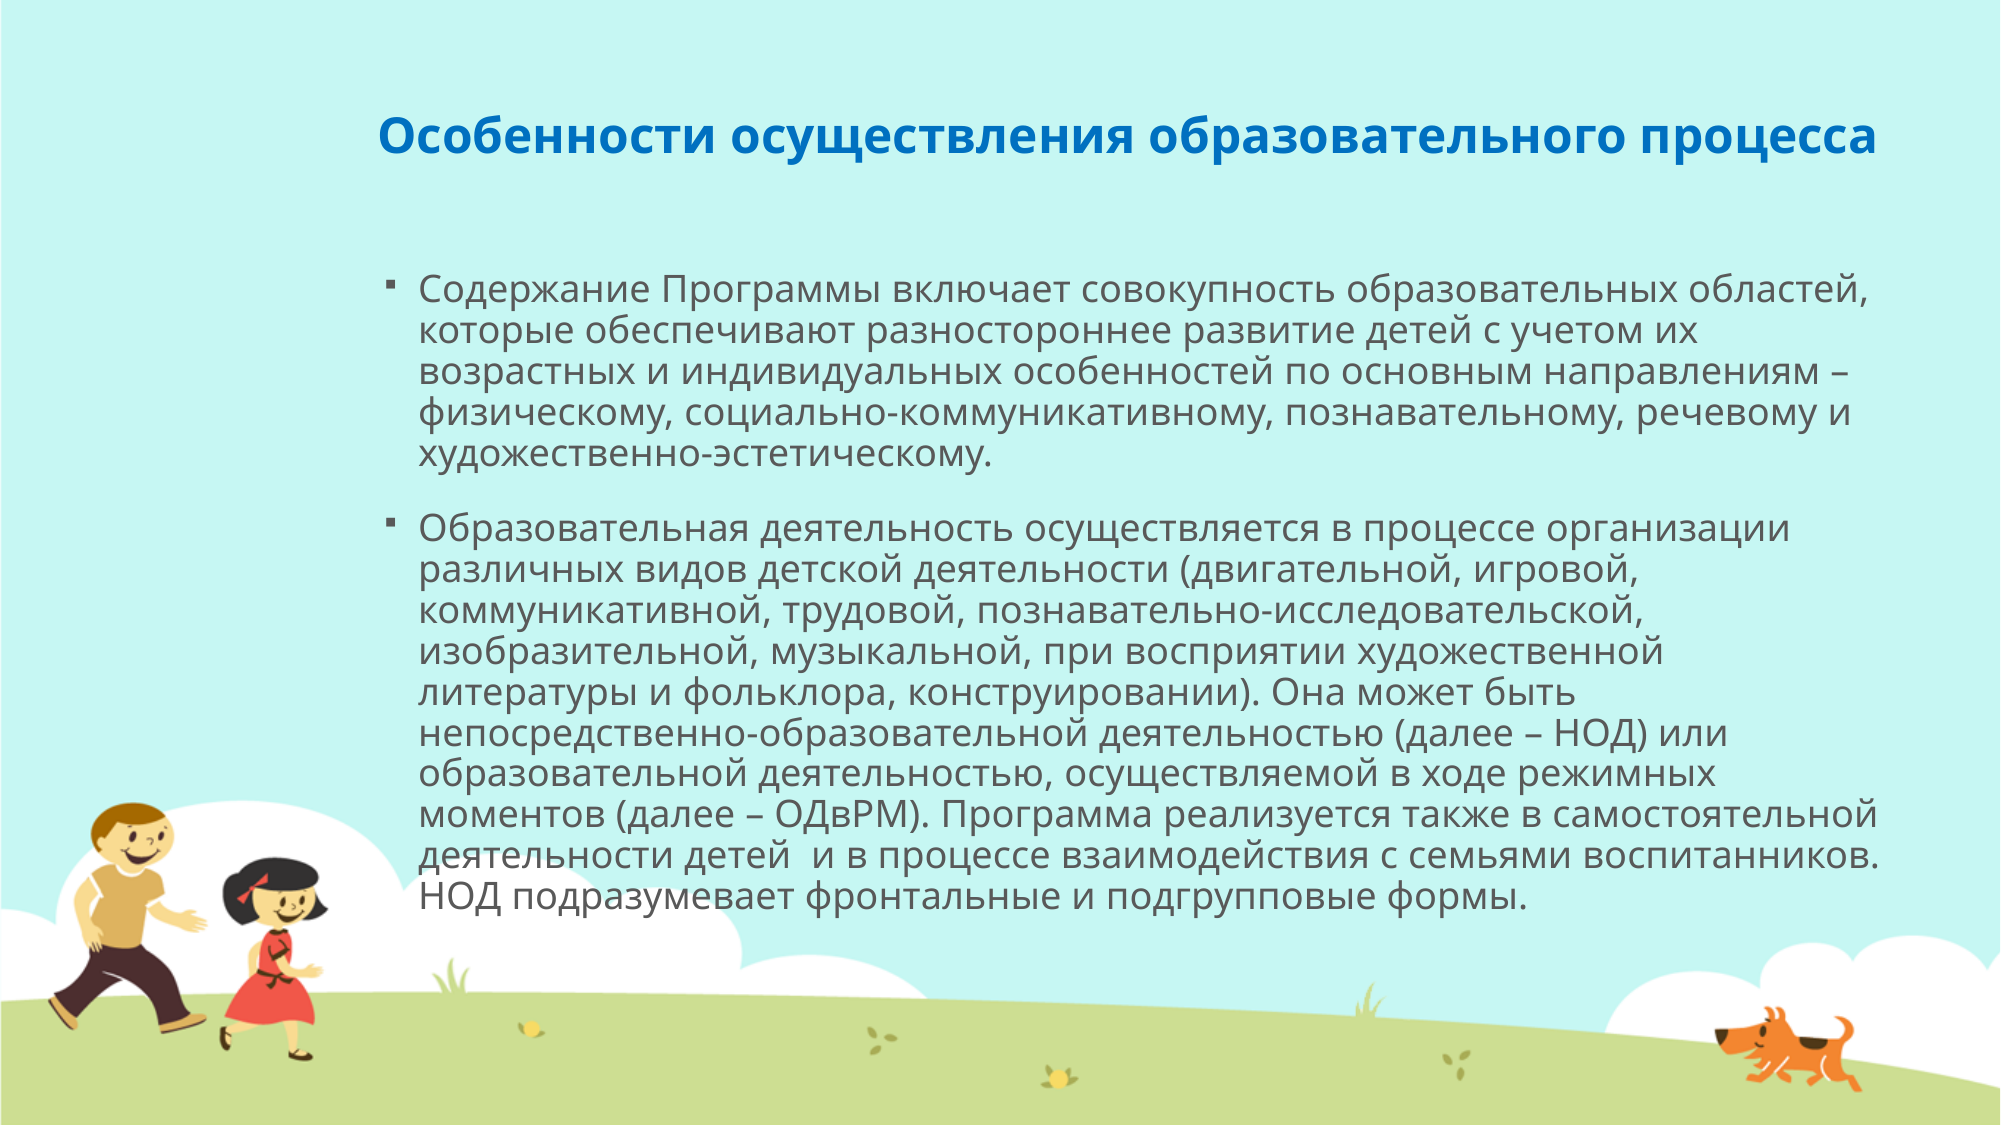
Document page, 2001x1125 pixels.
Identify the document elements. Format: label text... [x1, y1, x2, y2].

title Особенности осуществления образовательного процесса [362, 50, 1900, 247]
picture [0, 0, 2001, 1125]
list Содержание Программы включает совокупность образовательных областей, которые обеспечивают разностороннее развитие детей с учетом их возрастных и индивидуальных особенностей по основным направлениям – физическому, социально-коммуникативному, познавательному, речевому и художественно-эстетическому. Образовательная деятельность осуществляется в процессе организации различных видов детской деятельности (двигательной, игровой, коммуникативной, трудовой, познавательно-исследовательской, изобразительной, музыкальной, при восприятии художественной литературы и фольклора, конструировании). Она может быть непосредственно-образовательной деятельностью (далее – НОД) или образовательной деятельностью, осуществляемой в ходе режимных моментов (далее – ОДвРМ). Программа реализуется также в самостоятельной деятельности детей и в процессе взаимодействия с семьями воспитанников. НОД подразумевает фронтальные и подгрупповые формы. [362, 262, 1900, 938]
